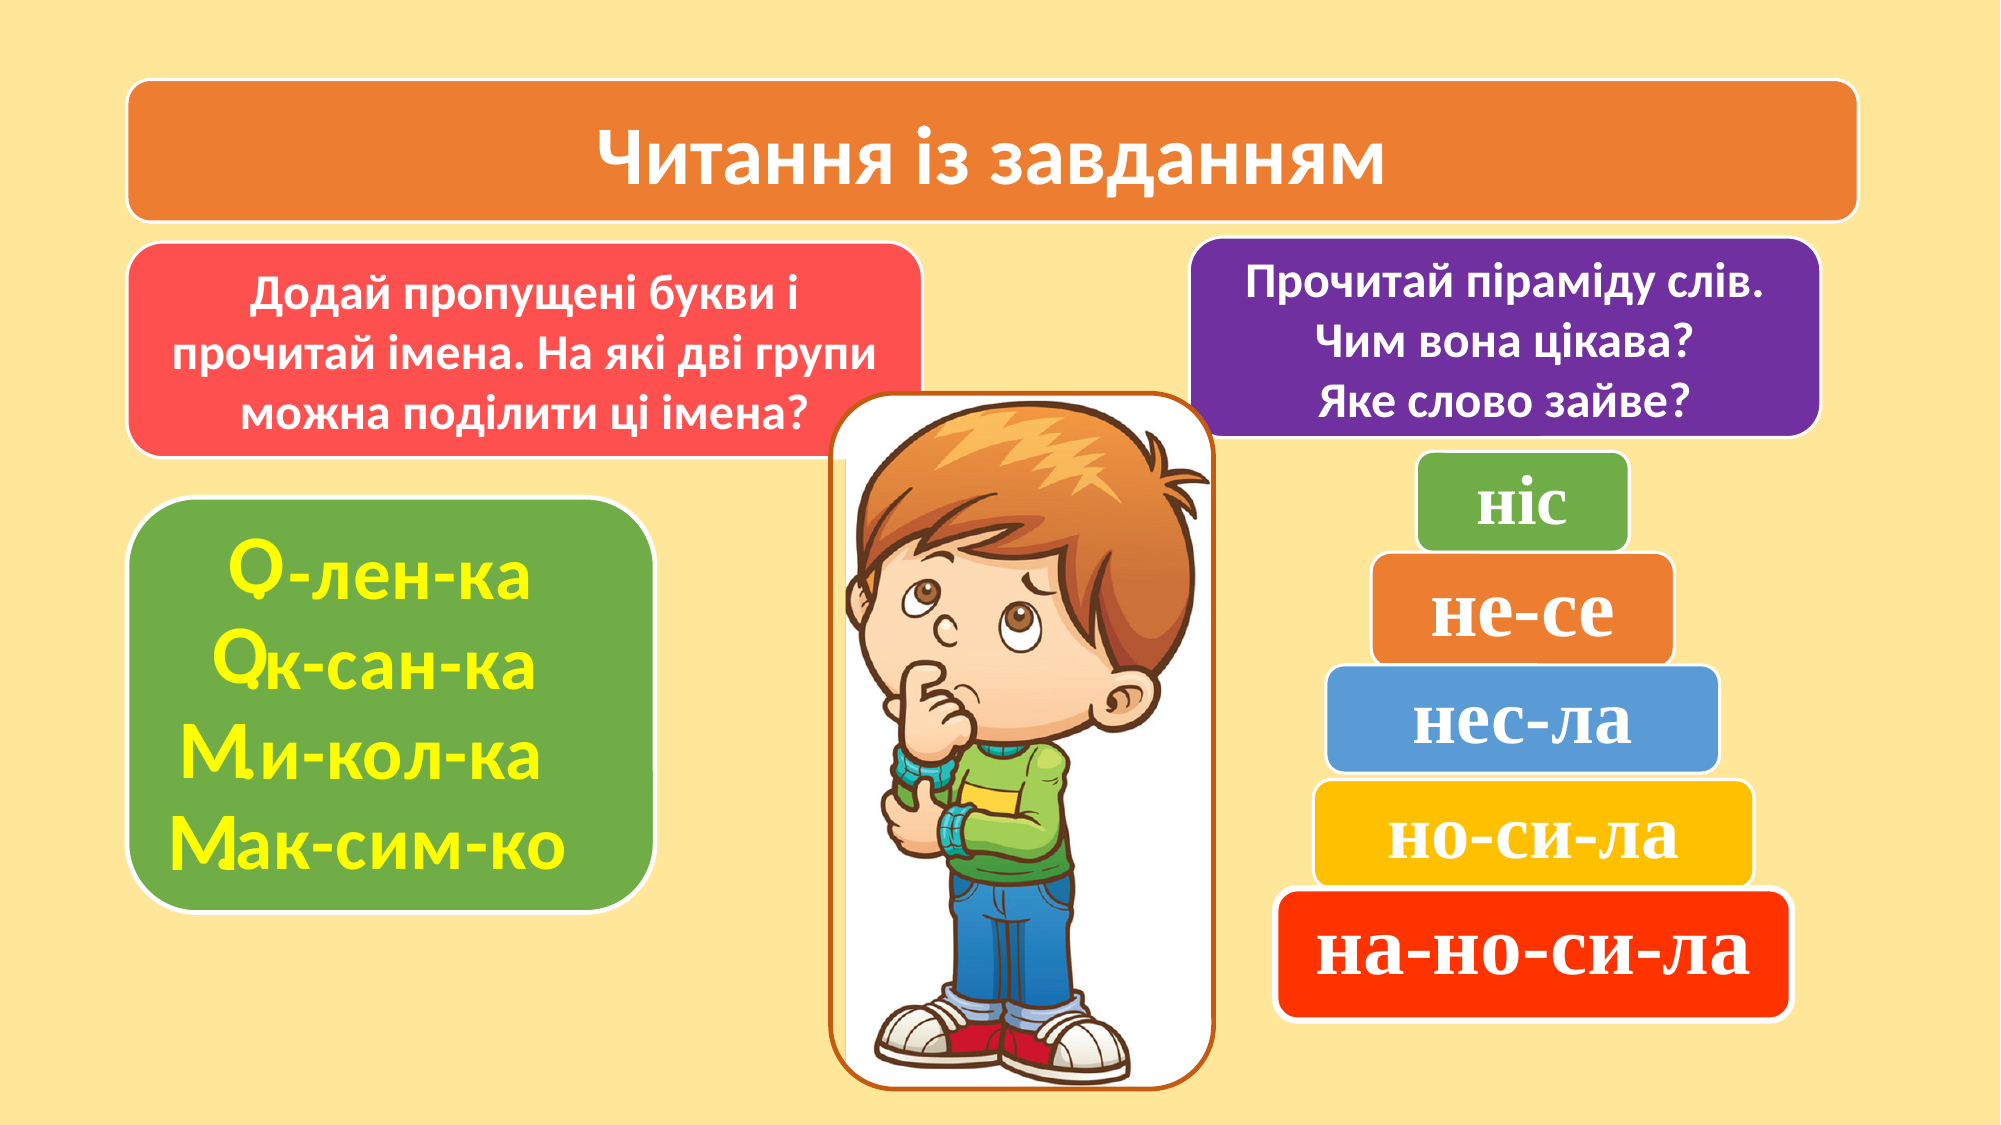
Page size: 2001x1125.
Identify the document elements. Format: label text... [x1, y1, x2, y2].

text_box ніс [1414, 449, 1631, 550]
text_box М [152, 779, 256, 895]
text_box на-но-си-ла [1274, 887, 1793, 1022]
text_box Додай пропущені букви і прочитай імена. На які дві групи можна поділити ці імена? [125, 240, 925, 460]
text_box Прочитай піраміду слів. Чим вона цікава? Яке слово зайве? [1187, 235, 1823, 440]
text_box О [213, 502, 300, 618]
text_box М [163, 687, 267, 803]
text_box не-се [1369, 550, 1676, 663]
text_box но-си-ла [1311, 777, 1756, 887]
picture [830, 393, 1214, 1090]
text_box Читання із завданням [125, 77, 1860, 224]
text_box О [197, 592, 284, 708]
text_box . -лен-ка .к-сан-ка .и-кол-ка .ак-сим-ко [125, 496, 657, 914]
text_box нес-ла [1324, 663, 1722, 775]
